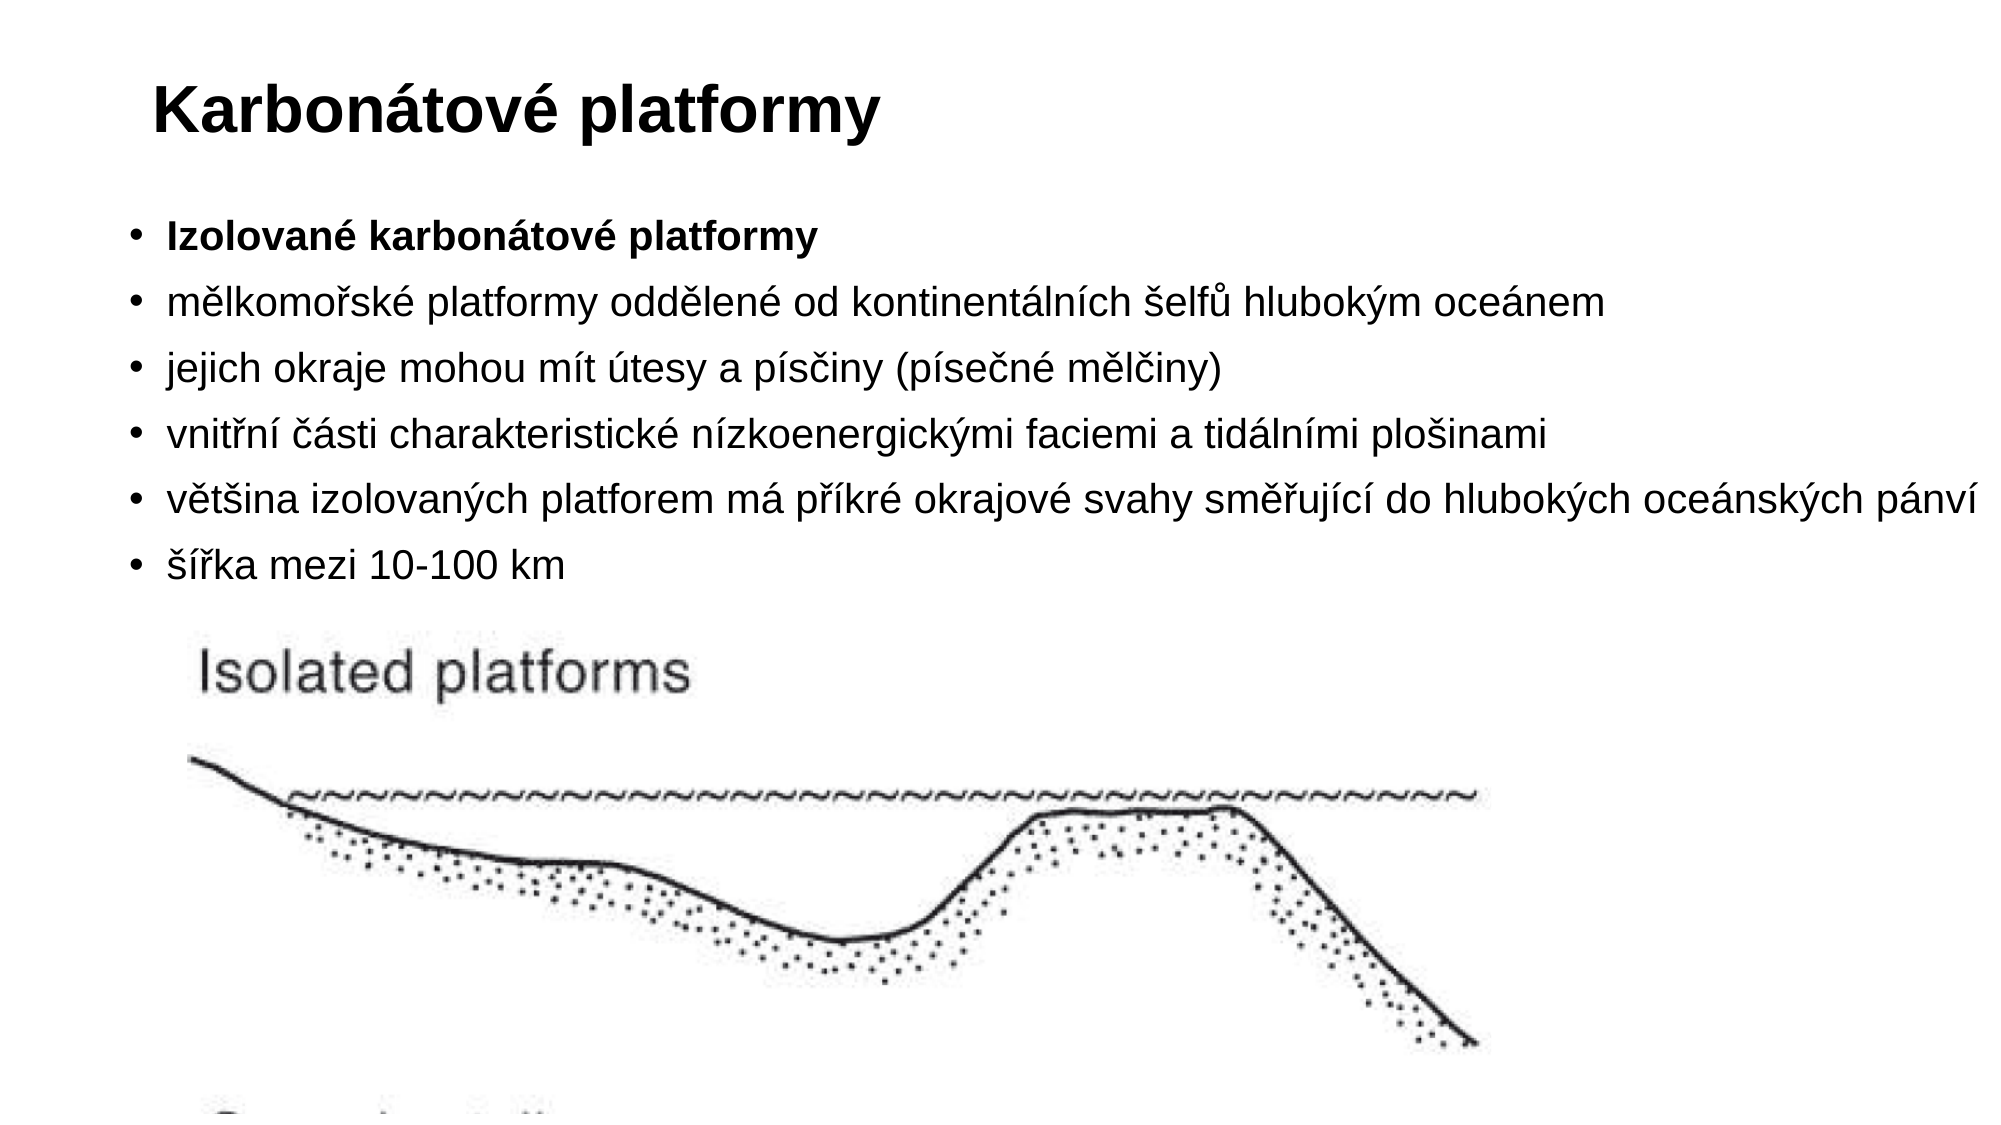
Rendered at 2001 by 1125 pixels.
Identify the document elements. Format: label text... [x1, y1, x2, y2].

picture [180, 608, 1492, 1114]
title Karbonátové platformy [137, 59, 1863, 163]
list Izolované karbonátové platformy mělkomořské platformy oddělené od kontinentálních šelfů hlubokým oceánem jejich okraje mohou mít útesy a písčiny (písečné mělčiny) vnitřní části charakteristické nízkoenergickými faciemi a tidálními plošinami většina izolovaných platforem má příkré okrajové svahy směřující do hlubokých oceánských pánví šířka mezi 10-100 km [114, 206, 2000, 1058]
